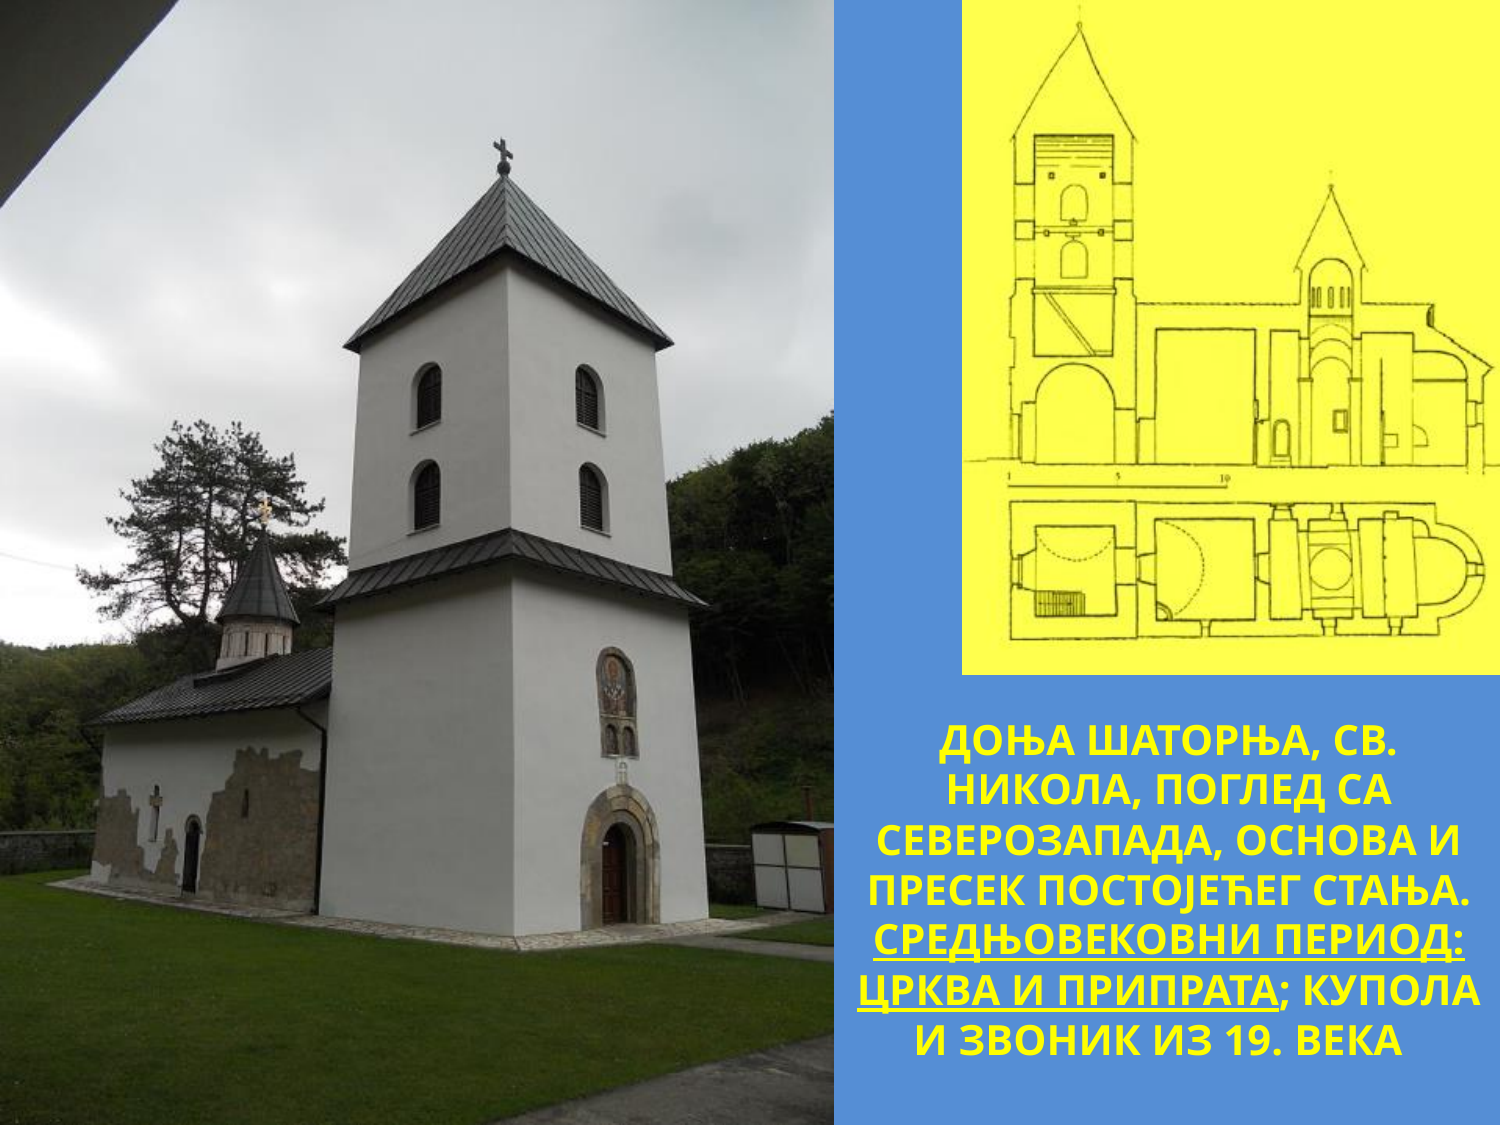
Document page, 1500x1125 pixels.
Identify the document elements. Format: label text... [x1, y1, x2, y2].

picture [962, 0, 1500, 675]
text_box ДОЊА ШАТОРЊА, СВ. НИКОЛА, ПОГЛЕД СА СЕВЕРОЗАПАДА, ОСНОВА И ПРЕСЕК ПОСТОЈЕЋЕГ СТАЊА. СРЕДЊОВЕКОВНИ ПЕРИОД: ЦРКВА И ПРИПРАТА; КУПОЛА И ЗВОНИК ИЗ 19. ВЕКА [838, 705, 1500, 1071]
picture [0, 0, 834, 1125]
